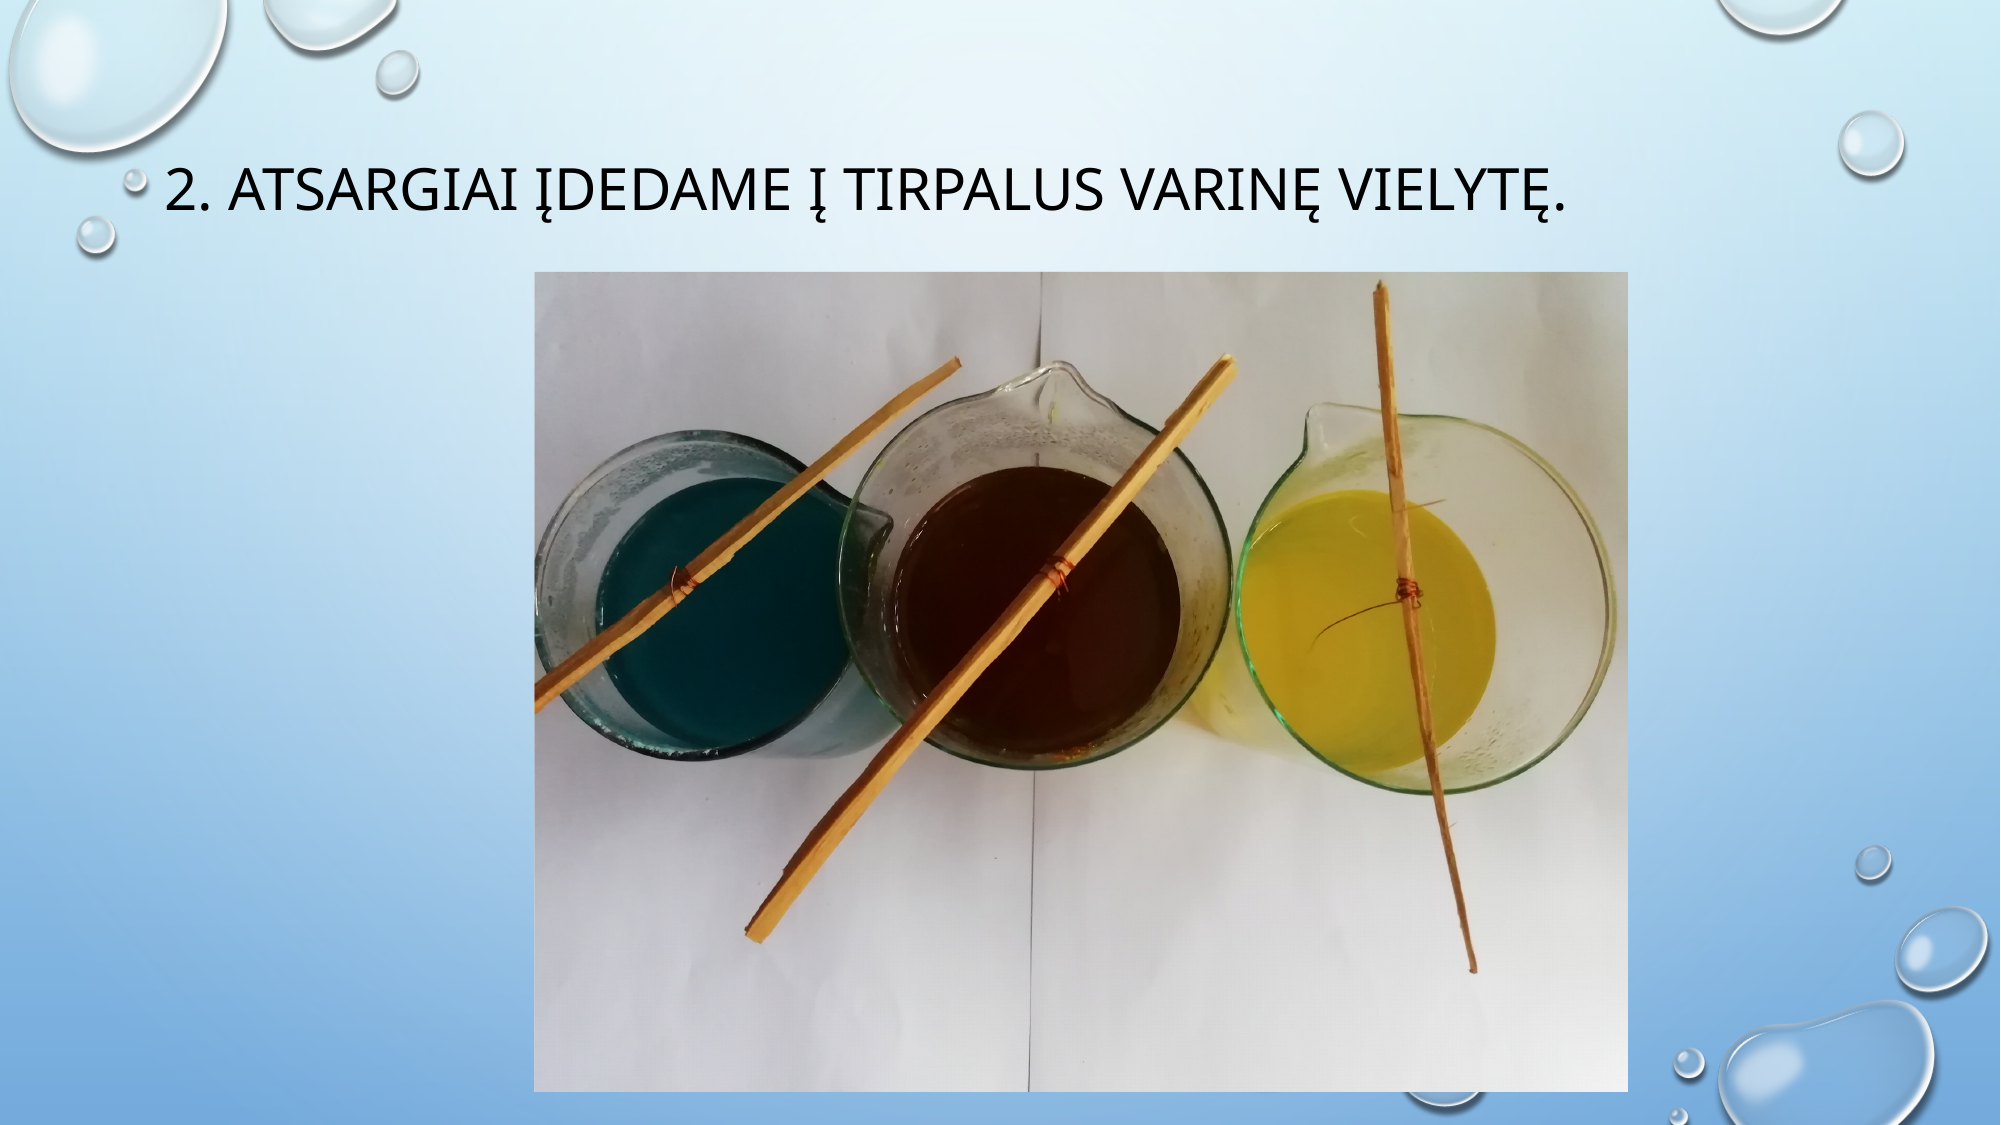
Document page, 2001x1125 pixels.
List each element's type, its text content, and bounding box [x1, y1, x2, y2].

list 2. ATSARGIAI ĮDEDAME Į TIRPALUS VARINĘ VIELYTĘ. [149, 130, 1850, 1047]
picture [0, 0, 2000, 1125]
